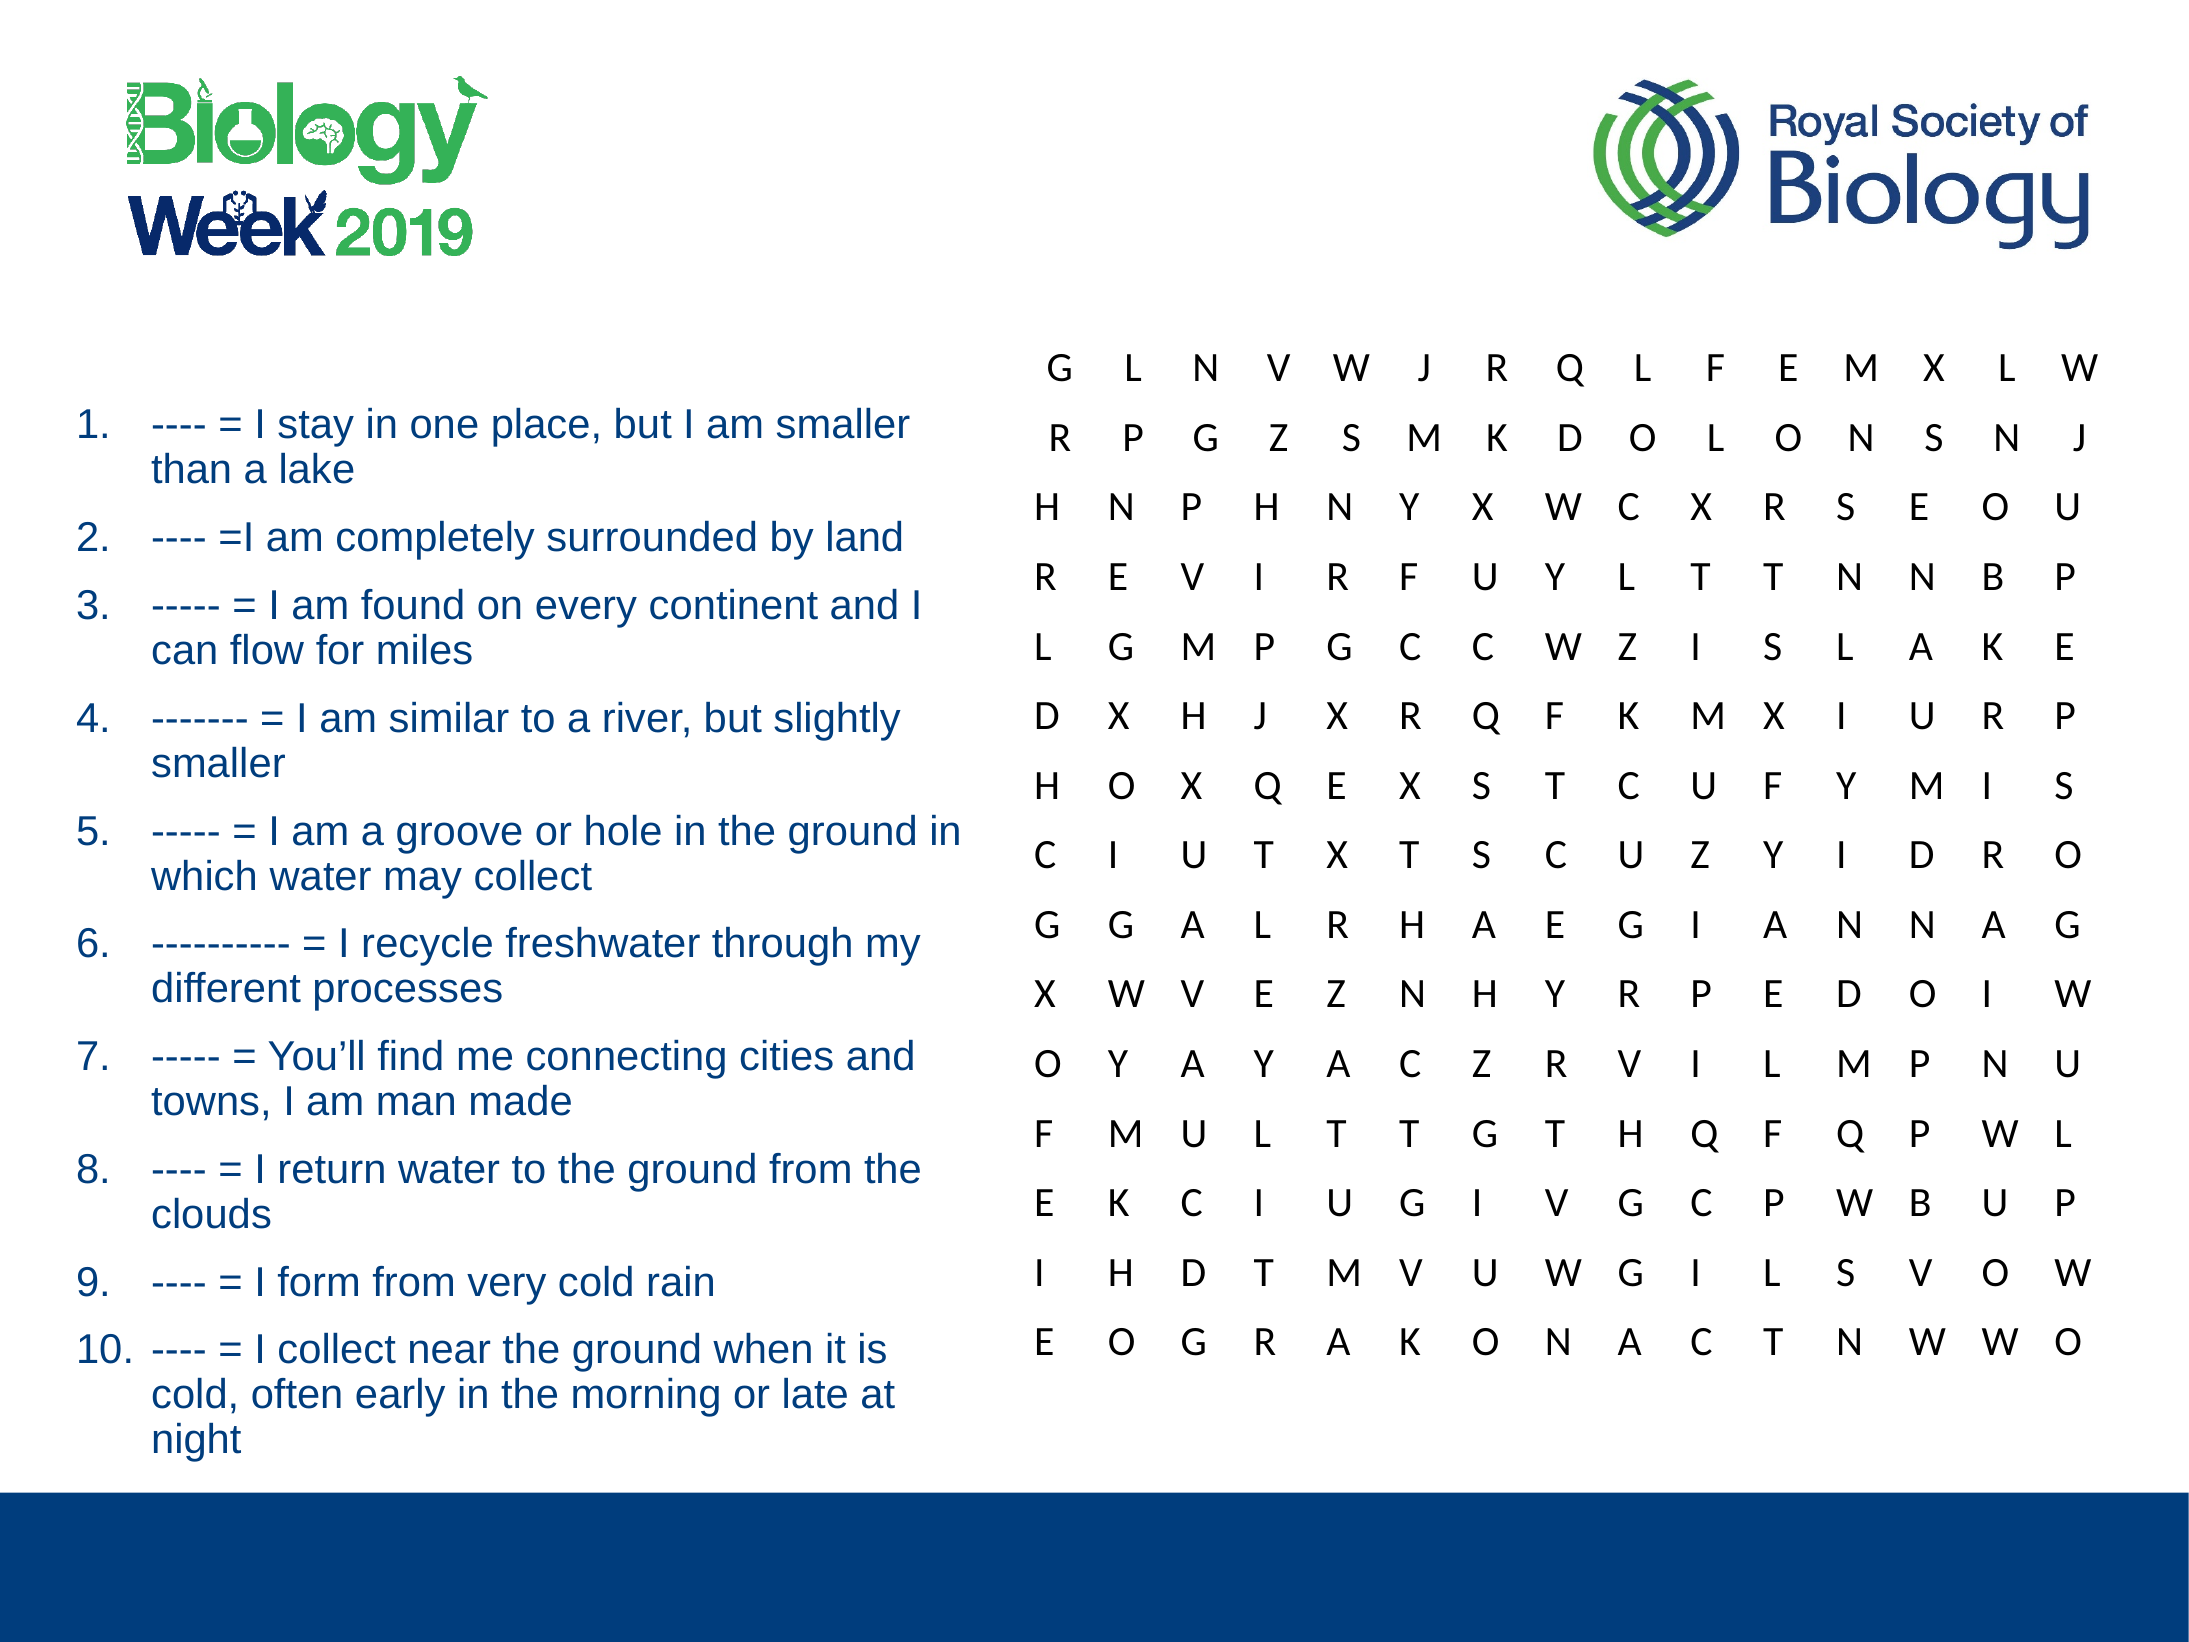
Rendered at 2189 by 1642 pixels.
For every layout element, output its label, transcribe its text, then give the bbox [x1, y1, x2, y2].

table_cell K [1388, 1322, 1461, 1391]
table_cell T [1752, 1322, 1825, 1391]
table_cell N [1097, 487, 1169, 556]
table_cell R [1970, 695, 2043, 765]
table_cell M [1898, 765, 1970, 835]
table_cell R [1606, 974, 1679, 1043]
table_cell O [1970, 1252, 2043, 1322]
table_cell G [1097, 904, 1169, 974]
table_cell R [1315, 556, 1388, 626]
table_cell H [1242, 487, 1315, 556]
table_cell R [1970, 835, 2043, 904]
table_cell O [1752, 417, 1825, 487]
table_cell Z [1606, 626, 1679, 695]
table_cell X [1388, 765, 1461, 835]
table_cell T [1388, 835, 1461, 904]
table_cell M [1825, 1043, 1898, 1113]
table_header Q [1533, 348, 1606, 417]
table_cell R [1315, 904, 1388, 974]
table_cell I [1970, 765, 2043, 835]
table_cell Y [1533, 556, 1606, 626]
table_cell D [1533, 417, 1606, 487]
table_cell C [1606, 765, 1679, 835]
table_cell Y [1388, 487, 1461, 556]
table_cell A [1970, 904, 2043, 974]
table_cell I [1825, 695, 1898, 765]
table_cell C [1533, 835, 1606, 904]
table_cell Q [1825, 1113, 1898, 1182]
table_cell V [1388, 1252, 1461, 1322]
table_cell N [1825, 1322, 1898, 1391]
table_cell E [1023, 1182, 1097, 1252]
table_cell I [1242, 556, 1315, 626]
table_cell L [1242, 1113, 1315, 1182]
table_cell W [1533, 626, 1606, 695]
table_header X [1898, 348, 1970, 417]
table_cell O [1097, 1322, 1169, 1391]
table_header V [1242, 348, 1315, 417]
table_cell G [1315, 626, 1388, 695]
table_header L [1970, 348, 2043, 417]
table_cell H [1461, 974, 1533, 1043]
table_cell V [1606, 1043, 1679, 1113]
table_cell N [1315, 487, 1388, 556]
table_cell F [1388, 556, 1461, 626]
table_cell O [1461, 1322, 1533, 1391]
table_cell U [2043, 487, 2116, 556]
table_cell Y [1752, 835, 1825, 904]
table_cell B [1970, 556, 2043, 626]
table_cell T [1533, 1113, 1606, 1182]
table_cell S [1752, 626, 1825, 695]
table_cell F [1752, 1113, 1825, 1182]
table_cell M [1169, 626, 1242, 695]
table_header L [1097, 348, 1169, 417]
table_cell F [1023, 1113, 1097, 1182]
table_cell L [1679, 417, 1752, 487]
table_cell O [1097, 765, 1169, 835]
table_cell I [1242, 1182, 1315, 1252]
table_cell T [1242, 1252, 1315, 1322]
table_cell P [1679, 974, 1752, 1043]
table_cell L [1606, 556, 1679, 626]
table_cell C [1169, 1182, 1242, 1252]
table_cell G [1023, 904, 1097, 974]
table_cell H [1023, 487, 1097, 556]
table_cell W [2043, 1252, 2116, 1322]
table_cell O [1898, 974, 1970, 1043]
table_cell O [1023, 1043, 1097, 1113]
table_header J [1388, 348, 1461, 417]
table_cell K [1970, 626, 2043, 695]
table_cell H [1388, 904, 1461, 974]
table_cell N [1825, 904, 1898, 974]
table_cell W [1533, 487, 1606, 556]
table_cell P [1898, 1113, 1970, 1182]
table_cell M [1097, 1113, 1169, 1182]
table_cell A [1461, 904, 1533, 974]
table_cell F [1533, 695, 1606, 765]
table_cell D [1023, 695, 1097, 765]
table_cell Q [1242, 765, 1315, 835]
table_cell A [1606, 1322, 1679, 1391]
picture [1587, 67, 2097, 256]
table_cell U [1461, 556, 1533, 626]
table_cell U [1970, 1182, 2043, 1252]
table_cell D [1169, 1252, 1242, 1322]
table_cell R [1023, 556, 1097, 626]
table_cell P [1097, 417, 1169, 487]
table_cell X [1752, 695, 1825, 765]
table_cell R [1752, 487, 1825, 556]
table_header F [1679, 348, 1752, 417]
table_cell V [1898, 1252, 1970, 1322]
table_cell C [1679, 1182, 1752, 1252]
table_cell N [1970, 417, 2043, 487]
table_cell L [1752, 1043, 1825, 1113]
table_cell N [1388, 974, 1461, 1043]
table_cell I [1679, 904, 1752, 974]
table_cell G [1461, 1113, 1533, 1182]
table_cell L [2043, 1113, 2116, 1182]
table_cell R [1533, 1043, 1606, 1113]
table_cell L [1825, 626, 1898, 695]
table_cell X [1169, 765, 1242, 835]
table_cell E [1752, 974, 1825, 1043]
table_header L [1606, 348, 1679, 417]
table_cell P [1242, 626, 1315, 695]
table_cell U [1169, 1113, 1242, 1182]
table_cell E [1533, 904, 1606, 974]
table_cell T [1315, 1113, 1388, 1182]
table_cell T [1752, 556, 1825, 626]
table_cell W [1898, 1322, 1970, 1391]
table_cell W [1533, 1252, 1606, 1322]
table_cell I [1679, 1043, 1752, 1113]
table_cell Y [1825, 765, 1898, 835]
table_cell C [1023, 835, 1097, 904]
table_cell J [2043, 417, 2116, 487]
table_cell H [1169, 695, 1242, 765]
table_cell L [1242, 904, 1315, 974]
table_cell I [1679, 1252, 1752, 1322]
table_header E [1752, 348, 1825, 417]
table_cell Y [1533, 974, 1606, 1043]
table_cell I [1970, 974, 2043, 1043]
table_cell N [1898, 556, 1970, 626]
table_cell V [1169, 974, 1242, 1043]
table_cell H [1023, 765, 1097, 835]
table_cell P [2043, 556, 2116, 626]
table_cell S [2043, 765, 2116, 835]
table_cell I [1097, 835, 1169, 904]
table_cell P [1898, 1043, 1970, 1113]
table_cell G [2043, 904, 2116, 974]
table_cell N [1898, 904, 1970, 974]
table_cell W [1970, 1322, 2043, 1391]
table_cell U [1169, 835, 1242, 904]
table_cell P [1169, 487, 1242, 556]
table_cell G [1097, 626, 1169, 695]
table_cell Z [1461, 1043, 1533, 1113]
table_cell S [1825, 1252, 1898, 1322]
table_header W [2043, 348, 2116, 417]
table_cell T [1679, 556, 1752, 626]
table_cell N [1533, 1322, 1606, 1391]
table_header N [1169, 348, 1242, 417]
table_cell N [1970, 1043, 2043, 1113]
table_cell E [1315, 765, 1388, 835]
table_header W [1315, 348, 1388, 417]
table_cell X [1679, 487, 1752, 556]
table_cell N [1825, 556, 1898, 626]
table_cell V [1533, 1182, 1606, 1252]
table_cell P [1752, 1182, 1825, 1252]
table_cell S [1315, 417, 1388, 487]
table_cell L [1023, 626, 1097, 695]
table_cell H [1097, 1252, 1169, 1322]
table_cell G [1169, 417, 1242, 487]
table_cell X [1315, 695, 1388, 765]
table_cell X [1461, 487, 1533, 556]
table_cell I [1679, 626, 1752, 695]
table_cell X [1315, 835, 1388, 904]
table_cell I [1825, 835, 1898, 904]
table_cell H [1606, 1113, 1679, 1182]
table_cell R [1388, 695, 1461, 765]
picture [126, 76, 488, 256]
table_cell T [1242, 835, 1315, 904]
table_cell Z [1315, 974, 1388, 1043]
table_cell I [1461, 1182, 1533, 1252]
table_cell S [1825, 487, 1898, 556]
table_cell O [2043, 1322, 2116, 1391]
table_cell G [1606, 1252, 1679, 1322]
table_cell T [1388, 1113, 1461, 1182]
table_header M [1825, 348, 1898, 417]
table_cell M [1388, 417, 1461, 487]
table_cell E [1023, 1322, 1097, 1391]
table_cell O [1970, 487, 2043, 556]
table_cell U [1315, 1182, 1388, 1252]
table_cell R [1242, 1322, 1315, 1391]
table_cell A [1315, 1043, 1388, 1113]
table_cell B [1898, 1182, 1970, 1252]
table_cell D [1898, 835, 1970, 904]
table_cell S [1461, 835, 1533, 904]
table_cell G [1606, 904, 1679, 974]
table_cell U [1606, 835, 1679, 904]
table_cell W [1097, 974, 1169, 1043]
table_cell O [2043, 835, 2116, 904]
table_cell U [2043, 1043, 2116, 1113]
table_cell S [1461, 765, 1533, 835]
table_cell W [2043, 974, 2116, 1043]
table_cell W [1970, 1113, 2043, 1182]
table_cell C [1606, 487, 1679, 556]
table_cell E [1898, 487, 1970, 556]
table_cell A [1315, 1322, 1388, 1391]
table_cell A [1752, 904, 1825, 974]
table_cell X [1097, 695, 1169, 765]
table_cell A [1169, 1043, 1242, 1113]
table_cell Z [1242, 417, 1315, 487]
table_cell X [1023, 974, 1097, 1043]
table_cell Z [1679, 835, 1752, 904]
table_cell Q [1679, 1113, 1752, 1182]
table_cell D [1825, 974, 1898, 1043]
table_cell F [1752, 765, 1825, 835]
table_cell G [1606, 1182, 1679, 1252]
table_cell K [1461, 417, 1533, 487]
table_cell L [1752, 1252, 1825, 1322]
table_cell V [1169, 556, 1242, 626]
table_cell S [1898, 417, 1970, 487]
table_cell K [1097, 1182, 1169, 1252]
table_cell C [1388, 1043, 1461, 1113]
table_header G [1023, 348, 1097, 417]
table_cell M [1679, 695, 1752, 765]
table_cell N [1825, 417, 1898, 487]
table_cell E [1097, 556, 1169, 626]
table_cell Q [1461, 695, 1533, 765]
table_cell T [1533, 765, 1606, 835]
table_cell C [1388, 626, 1461, 695]
table_cell U [1898, 695, 1970, 765]
table_header R [1461, 348, 1533, 417]
table_cell C [1679, 1322, 1752, 1391]
table_cell Y [1242, 1043, 1315, 1113]
table_cell J [1242, 695, 1315, 765]
table_cell E [2043, 626, 2116, 695]
table_cell P [2043, 1182, 2116, 1252]
table_cell R [1023, 417, 1097, 487]
table_cell U [1461, 1252, 1533, 1322]
table_cell Y [1097, 1043, 1169, 1113]
list ---- = I stay in one place, but I am smaller than a lake ---- =I am completely surrounded by land ----- = I am found on every continent and I can flow for miles ------- = I am similar to a river, but slightly smaller ----- = I am a groove or hole in the ground in which water may collect ---------- = I recycle freshwater through my different processes ----- = You’ll find me connecting cities and towns, I am man made ---- = I return water to the ground from the clouds ---- = I form from very cold rain ---- = I collect near the ground when it is cold, often early in the morning or late at night [61, 395, 992, 1344]
table_cell A [1169, 904, 1242, 974]
table_cell P [2043, 695, 2116, 765]
table_cell M [1315, 1252, 1388, 1322]
table_cell W [1825, 1182, 1898, 1252]
table_cell G [1388, 1182, 1461, 1252]
table_cell G [1169, 1322, 1242, 1391]
table_cell K [1606, 695, 1679, 765]
table_cell I [1023, 1252, 1097, 1322]
table_cell C [1461, 626, 1533, 695]
table_cell O [1606, 417, 1679, 487]
table_cell A [1898, 626, 1970, 695]
table_cell U [1679, 765, 1752, 835]
table_cell E [1242, 974, 1315, 1043]
